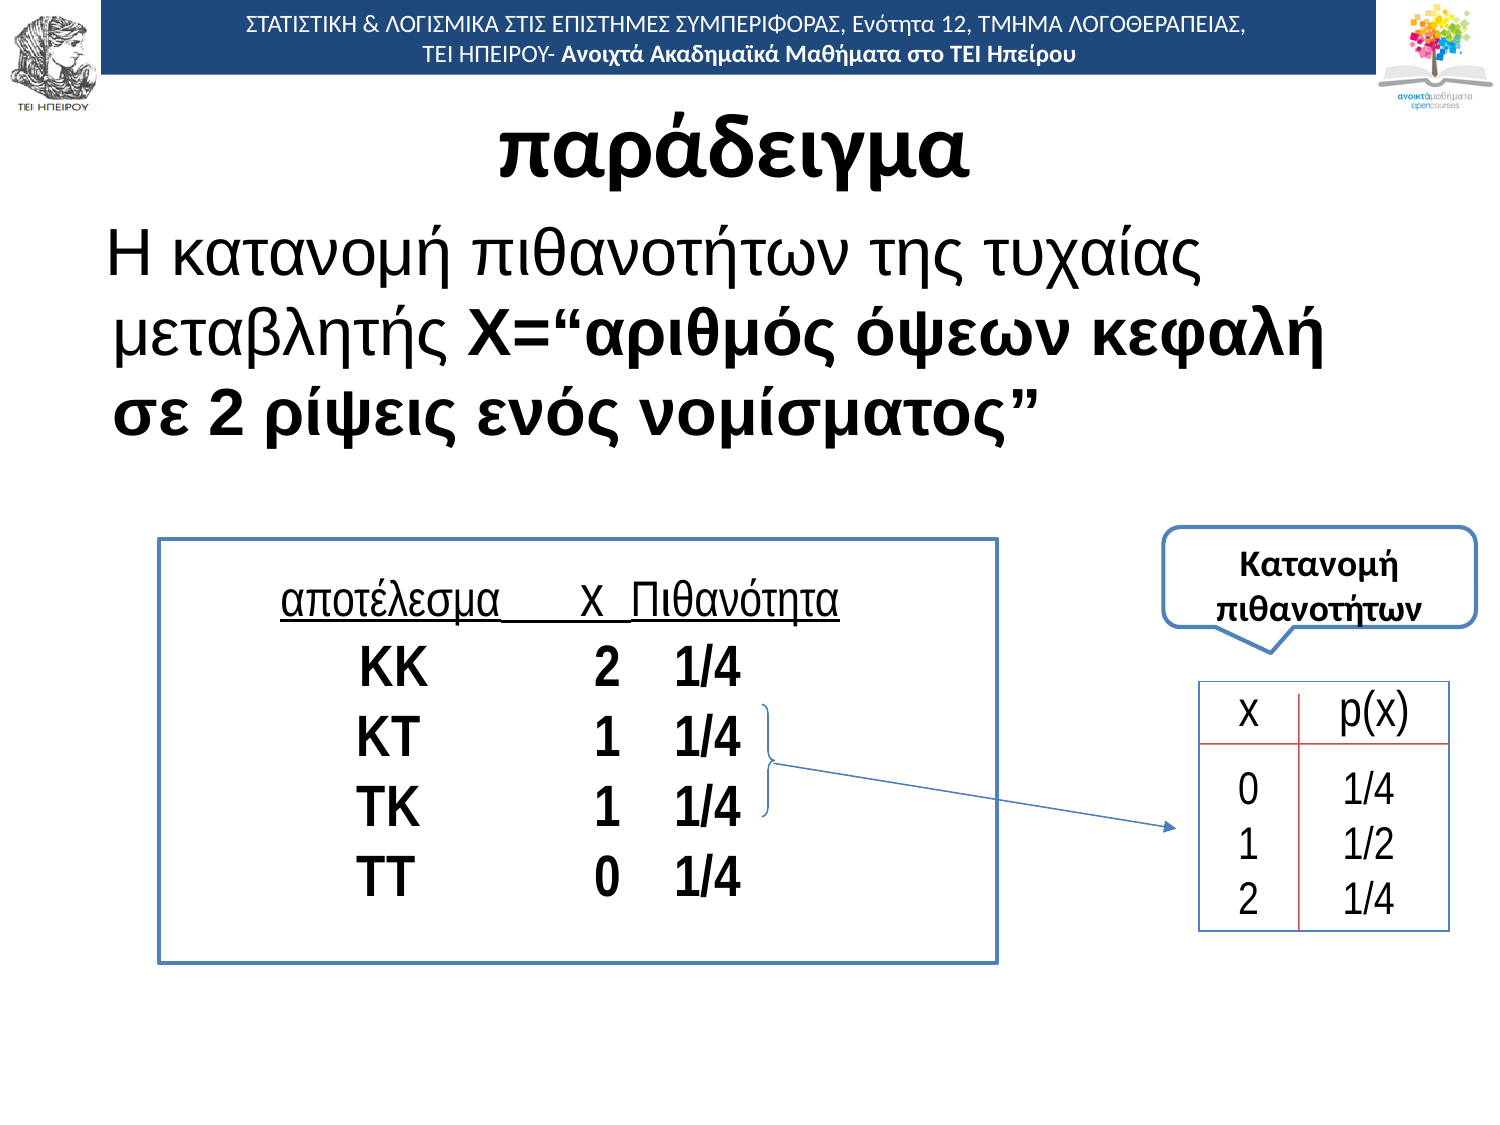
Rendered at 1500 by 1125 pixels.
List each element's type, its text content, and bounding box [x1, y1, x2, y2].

text_box [157, 537, 999, 965]
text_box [1198, 668, 1450, 932]
picture [0, 0, 101, 114]
text_box Κατανομή πιθανοτήτων [1161, 524, 1479, 655]
text_box ΣΤΑΤΙΣΤΙΚΗ & ΛΟΓΙΣΜΙΚΑ ΣΤΙΣ ΕΠΙΣΤΗΜΕΣ ΣΥΜΠΕΡΙΦΟΡΑΣ, Ενότητα 12, ΤΜΗΜΑ ΛΟΓΟΘΕΡΑΠΕΙΑΣ, ΤΕΙ ΗΠΕΙΡΟΥ- Ανοιχτά Ακαδημαϊκά Μαθήματα στο ΤΕΙ Ηπείρου [101, 0, 1373, 75]
list παράδειγμα Η κατανομή πιθανοτήτων της τυχαίας μεταβλητής Χ=“αριθμός όψεων κεφαλή σε 2 ρίψεις ενός νομίσματος” [41, 78, 1429, 1055]
text_box [773, 762, 1177, 833]
text_box [761, 703, 776, 818]
picture [1375, 0, 1500, 114]
